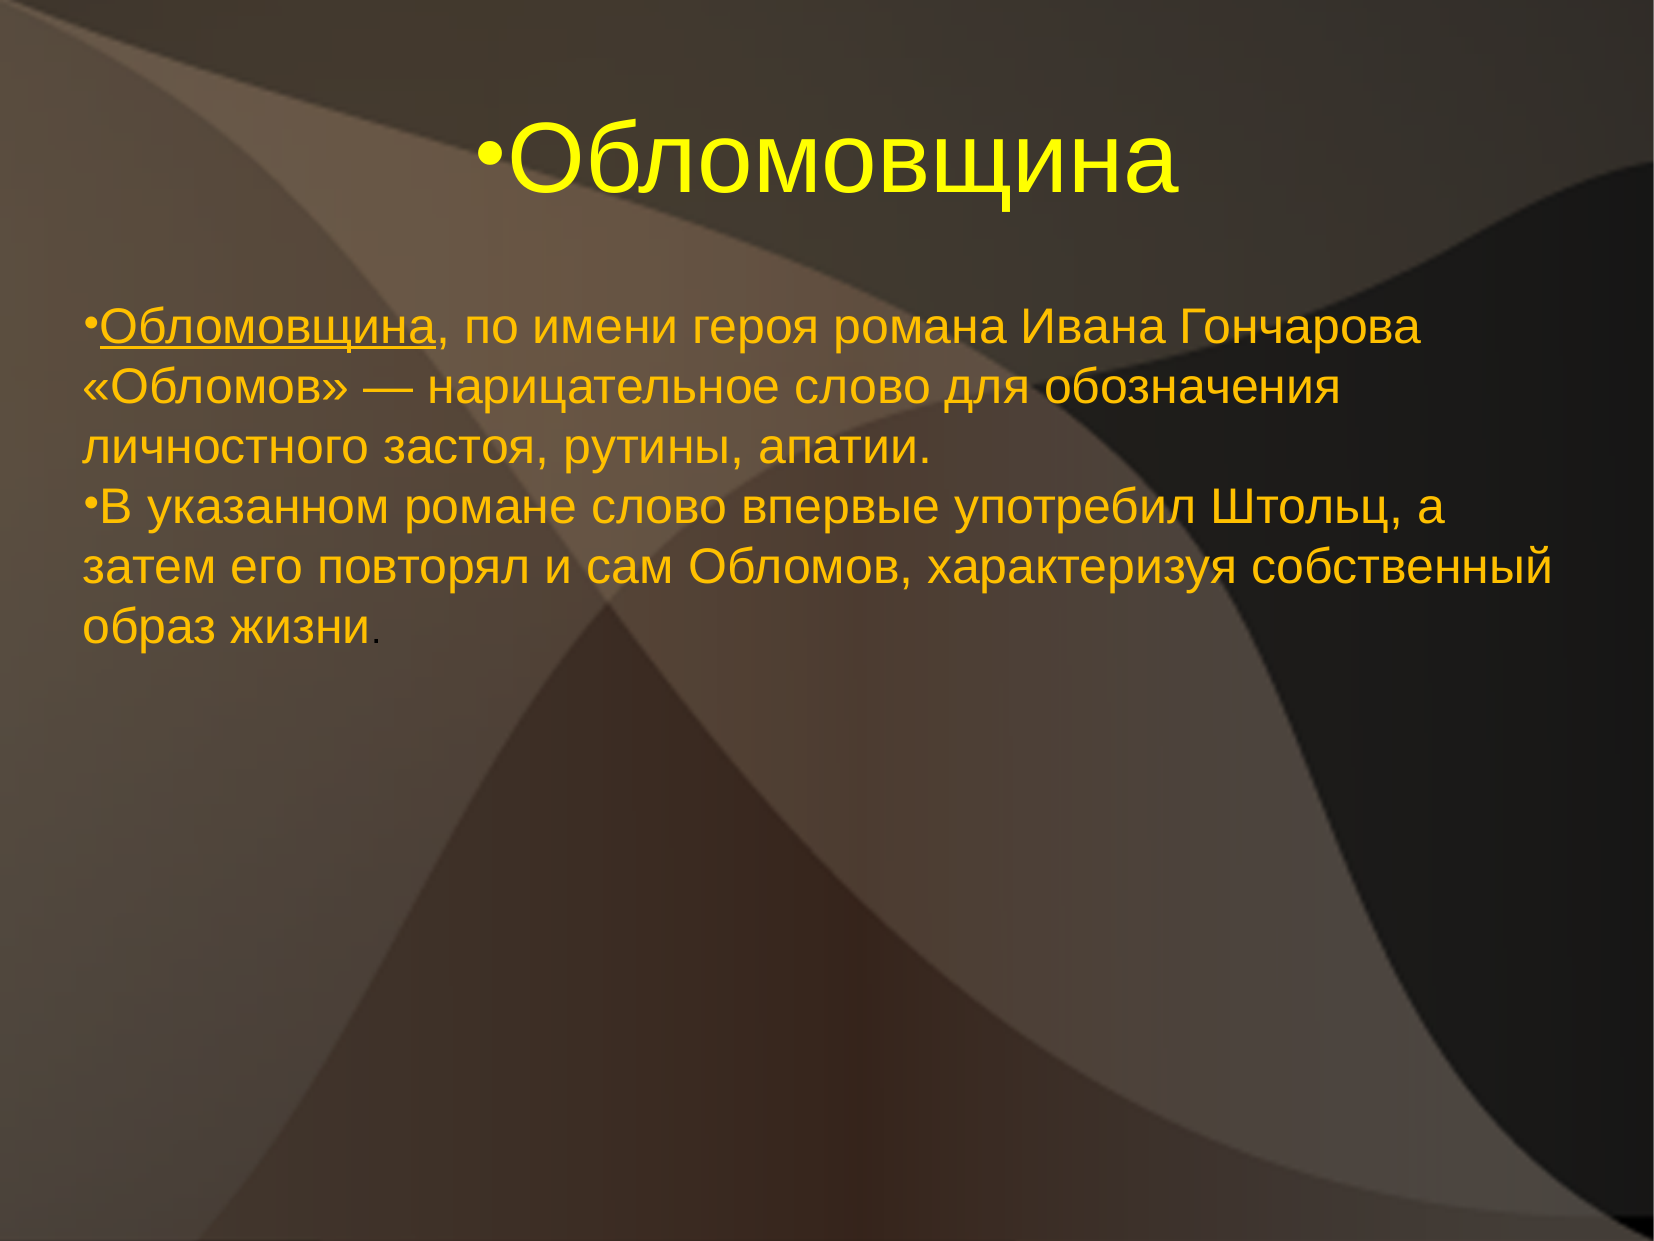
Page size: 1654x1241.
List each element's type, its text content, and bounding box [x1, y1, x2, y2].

picture [0, 0, 1654, 1241]
text_box Обломовщина, по имени героя романа Ивана Гончарова «Обломов» — нарицательное слово для обозначения личностного застоя, рутины, апатии. В указанном романе слово впервые употребил Штольц, а затем его повторял и сам Обломов, характеризуя собственный образ жизни. [82, 290, 1571, 1109]
text_box Обломовщина [82, 48, 1571, 258]
